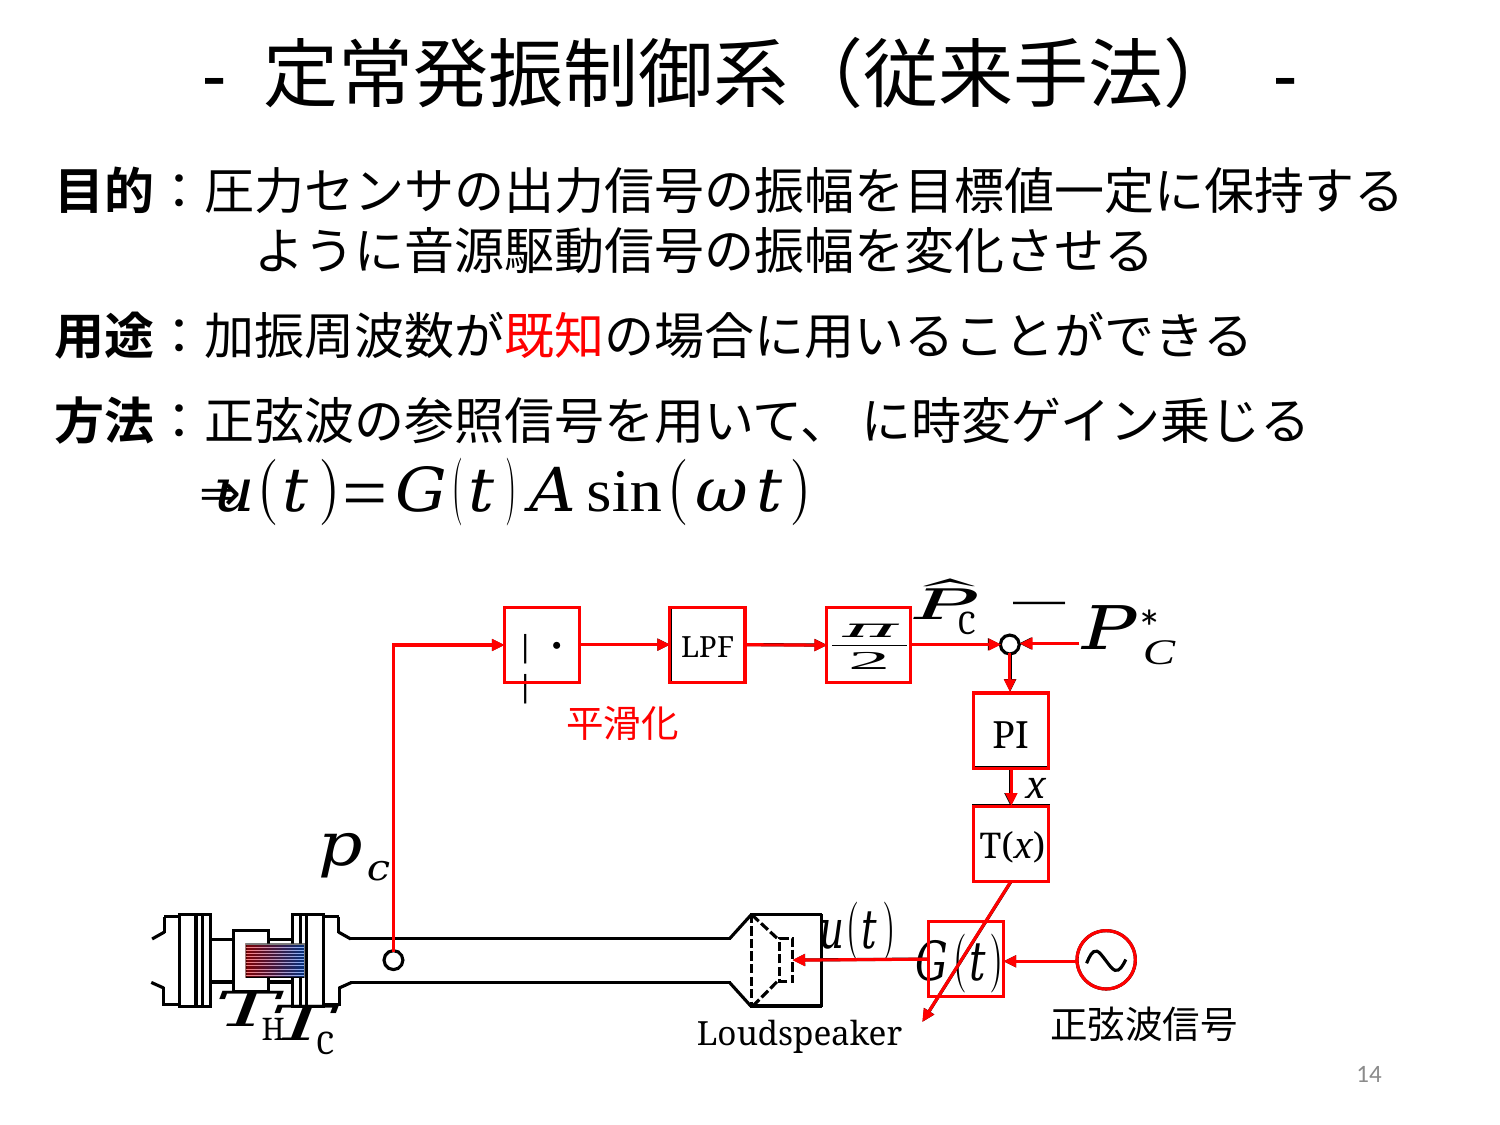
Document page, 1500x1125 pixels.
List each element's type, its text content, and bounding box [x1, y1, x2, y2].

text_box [269, 998, 361, 1054]
text_box C [943, 593, 1003, 649]
text_box * [1122, 587, 1224, 663]
text_box [382, 949, 405, 971]
text_box 正弦波信号 [1035, 993, 1253, 1054]
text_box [751, 981, 777, 1007]
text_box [214, 983, 306, 1040]
text_box - 定常発振制御系（従来手法） - [0, 18, 1500, 137]
text_box [1075, 929, 1137, 991]
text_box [502, 607, 592, 683]
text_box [922, 881, 1011, 1022]
text_box [1000, 634, 1021, 655]
text_box Loudspeaker [682, 1005, 929, 1060]
text_box 平滑化 [551, 693, 694, 753]
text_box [915, 921, 922, 959]
slide_number 14 [1059, 1042, 1397, 1103]
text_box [955, 806, 1073, 882]
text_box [826, 607, 911, 683]
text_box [915, 961, 922, 997]
text_box [779, 937, 794, 983]
text_box ⇒ [184, 453, 280, 528]
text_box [729, 982, 751, 1007]
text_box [967, 692, 1065, 768]
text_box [751, 914, 777, 939]
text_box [151, 914, 352, 1008]
text_box x [1013, 768, 1061, 806]
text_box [729, 914, 751, 939]
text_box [666, 607, 755, 683]
